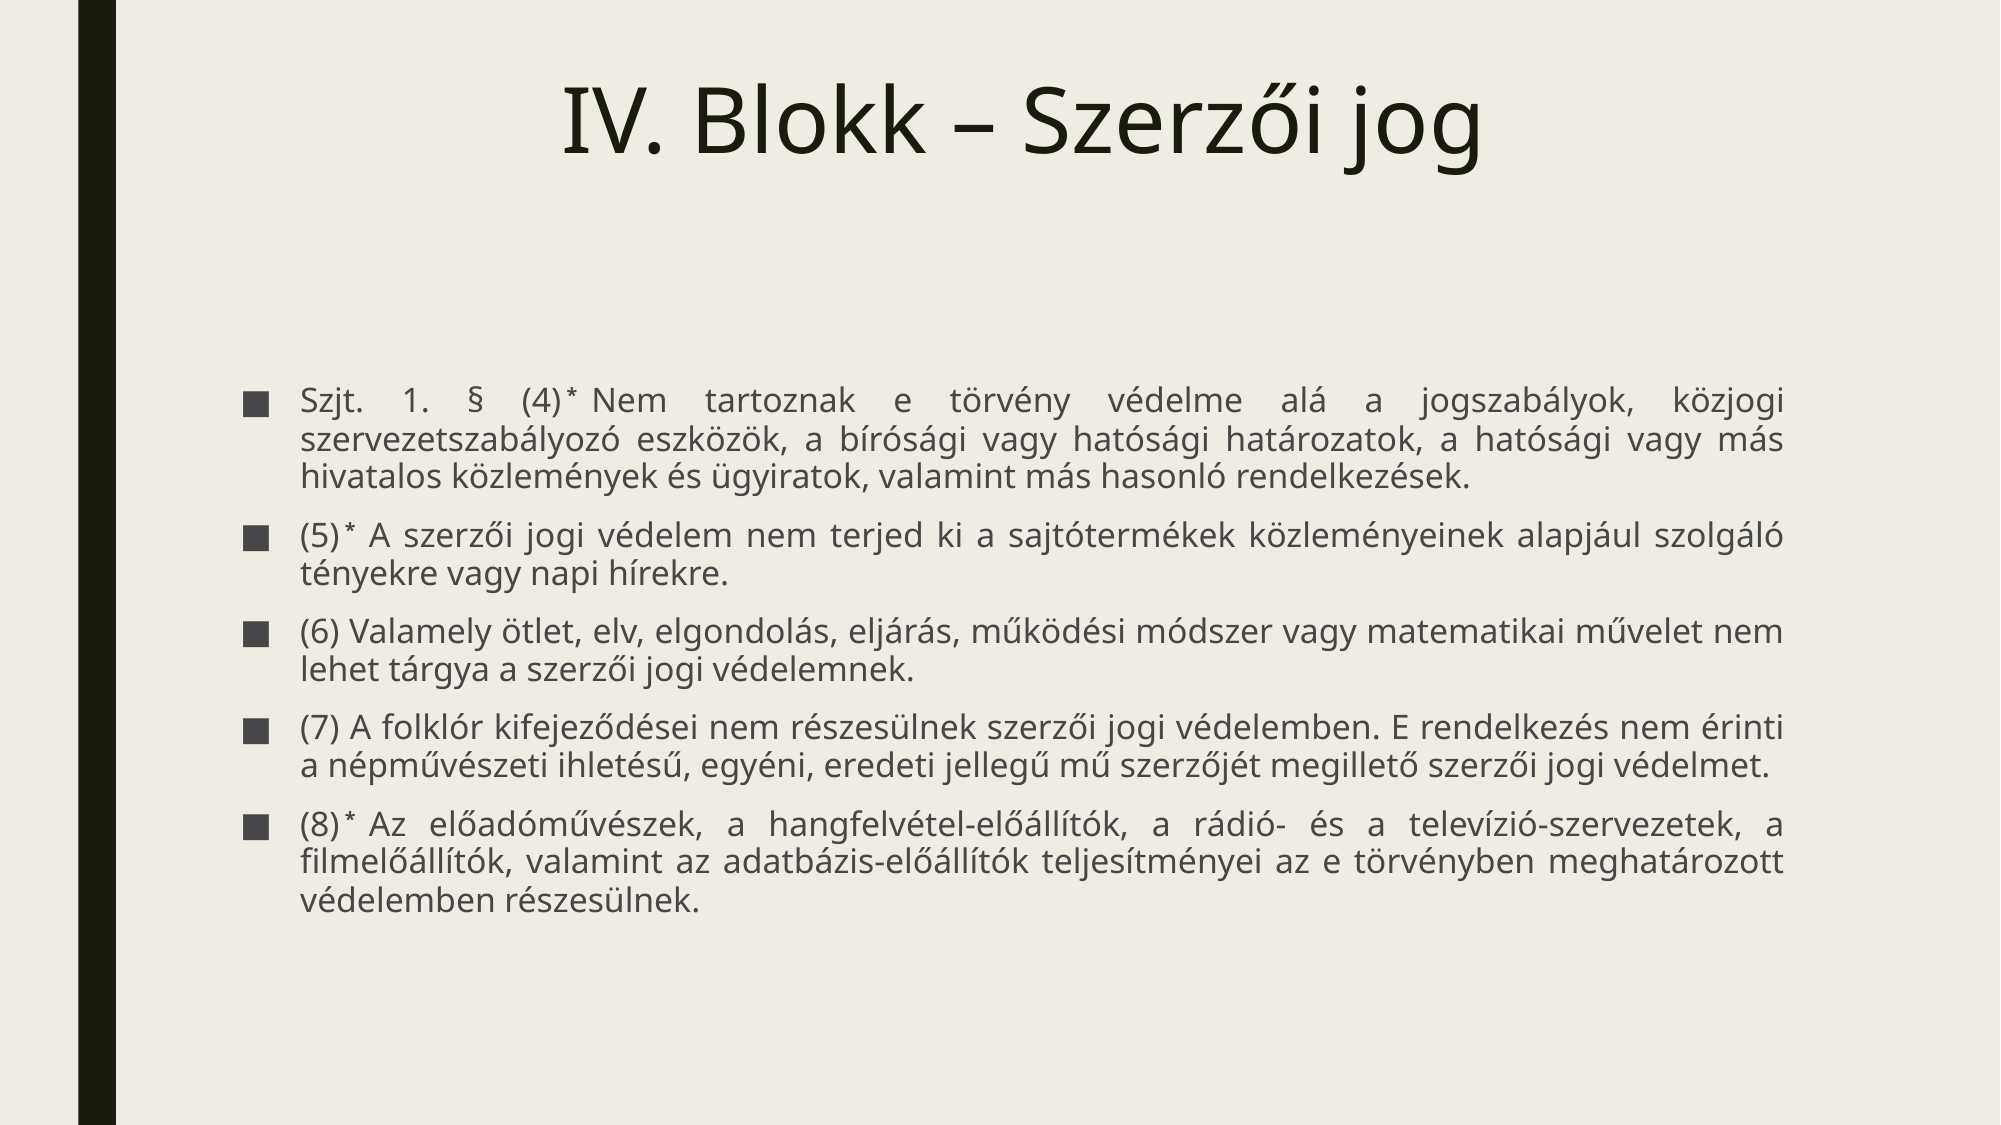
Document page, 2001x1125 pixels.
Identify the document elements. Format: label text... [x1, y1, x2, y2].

title IV. Blokk – Szerzői jog [248, 67, 1824, 312]
list Szjt. 1. § (4) * Nem tartoznak e törvény védelme alá a jogszabályok, közjogi szervezetszabályozó eszközök, a bírósági vagy hatósági határozatok, a hatósági vagy más hivatalos közlemények és ügyiratok, valamint más hasonló rendelkezések. (5) * A szerzői jogi védelem nem terjed ki a sajtótermékek közleményeinek alapjául szolgáló tényekre vagy napi hírekre. (6) Valamely ötlet, elv, elgondolás, eljárás, működési módszer vagy matematikai művelet nem lehet tárgya a szerzői jogi védelemnek. (7) A folklór kifejeződései nem részesülnek szerzői jogi védelemben. E rendelkezés nem érinti a népművészeti ihletésű, egyéni, eredeti jellegű mű szerzőjét megillető szerzői jogi védelmet. (8) * Az előadóművészek, a hangfelvétel-előállítók, a rádió- és a televízió-szervezetek, a filmelőállítók, valamint az adatbázis-előállítók teljesítményei az e törvényben meghatározott védelemben részesülnek. [225, 375, 1800, 963]
